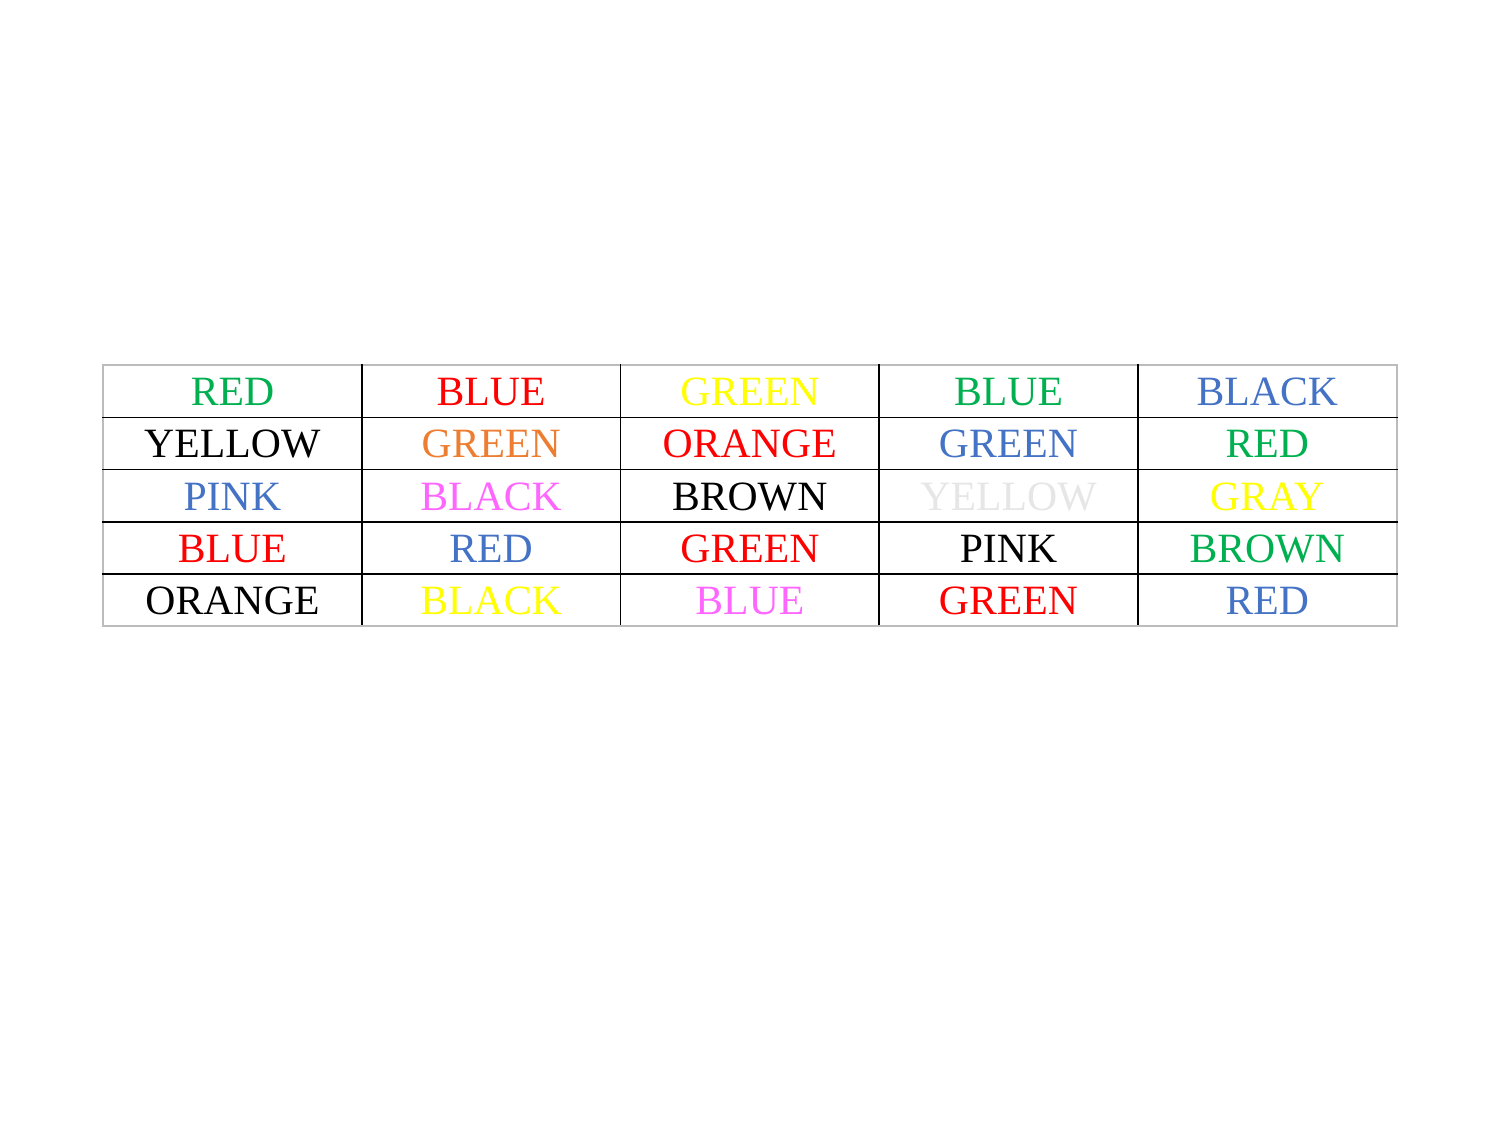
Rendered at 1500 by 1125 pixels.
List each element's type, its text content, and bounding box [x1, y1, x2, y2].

table_cell GREEN [621, 523, 878, 573]
table_header BLUE [363, 366, 620, 417]
table_cell BLUE [621, 575, 878, 625]
table_cell YELLOW [104, 418, 361, 469]
table_cell YELLOW [880, 470, 1137, 521]
table_cell BLUE [104, 523, 361, 573]
table_cell BROWN [621, 470, 878, 521]
table_cell GREEN [880, 418, 1137, 469]
table_cell RED [363, 523, 620, 573]
table_cell GREEN [880, 575, 1137, 625]
table_header GREEN [621, 366, 878, 417]
table_header BLACK [1139, 366, 1396, 417]
table_cell GRAY [1139, 470, 1396, 521]
table_cell ORANGE [104, 575, 361, 625]
table_cell GREEN [363, 418, 620, 469]
table_cell BLACK [363, 470, 620, 521]
table_cell ORANGE [621, 418, 878, 469]
table_header RED [104, 366, 361, 417]
table_cell BLACK [363, 575, 620, 625]
table_cell BROWN [1139, 523, 1396, 573]
table_cell RED [1139, 418, 1396, 469]
table_cell PINK [880, 523, 1137, 573]
table_cell RED [1139, 575, 1396, 625]
table_cell PINK [104, 470, 361, 521]
table_header BLUE [880, 366, 1137, 417]
